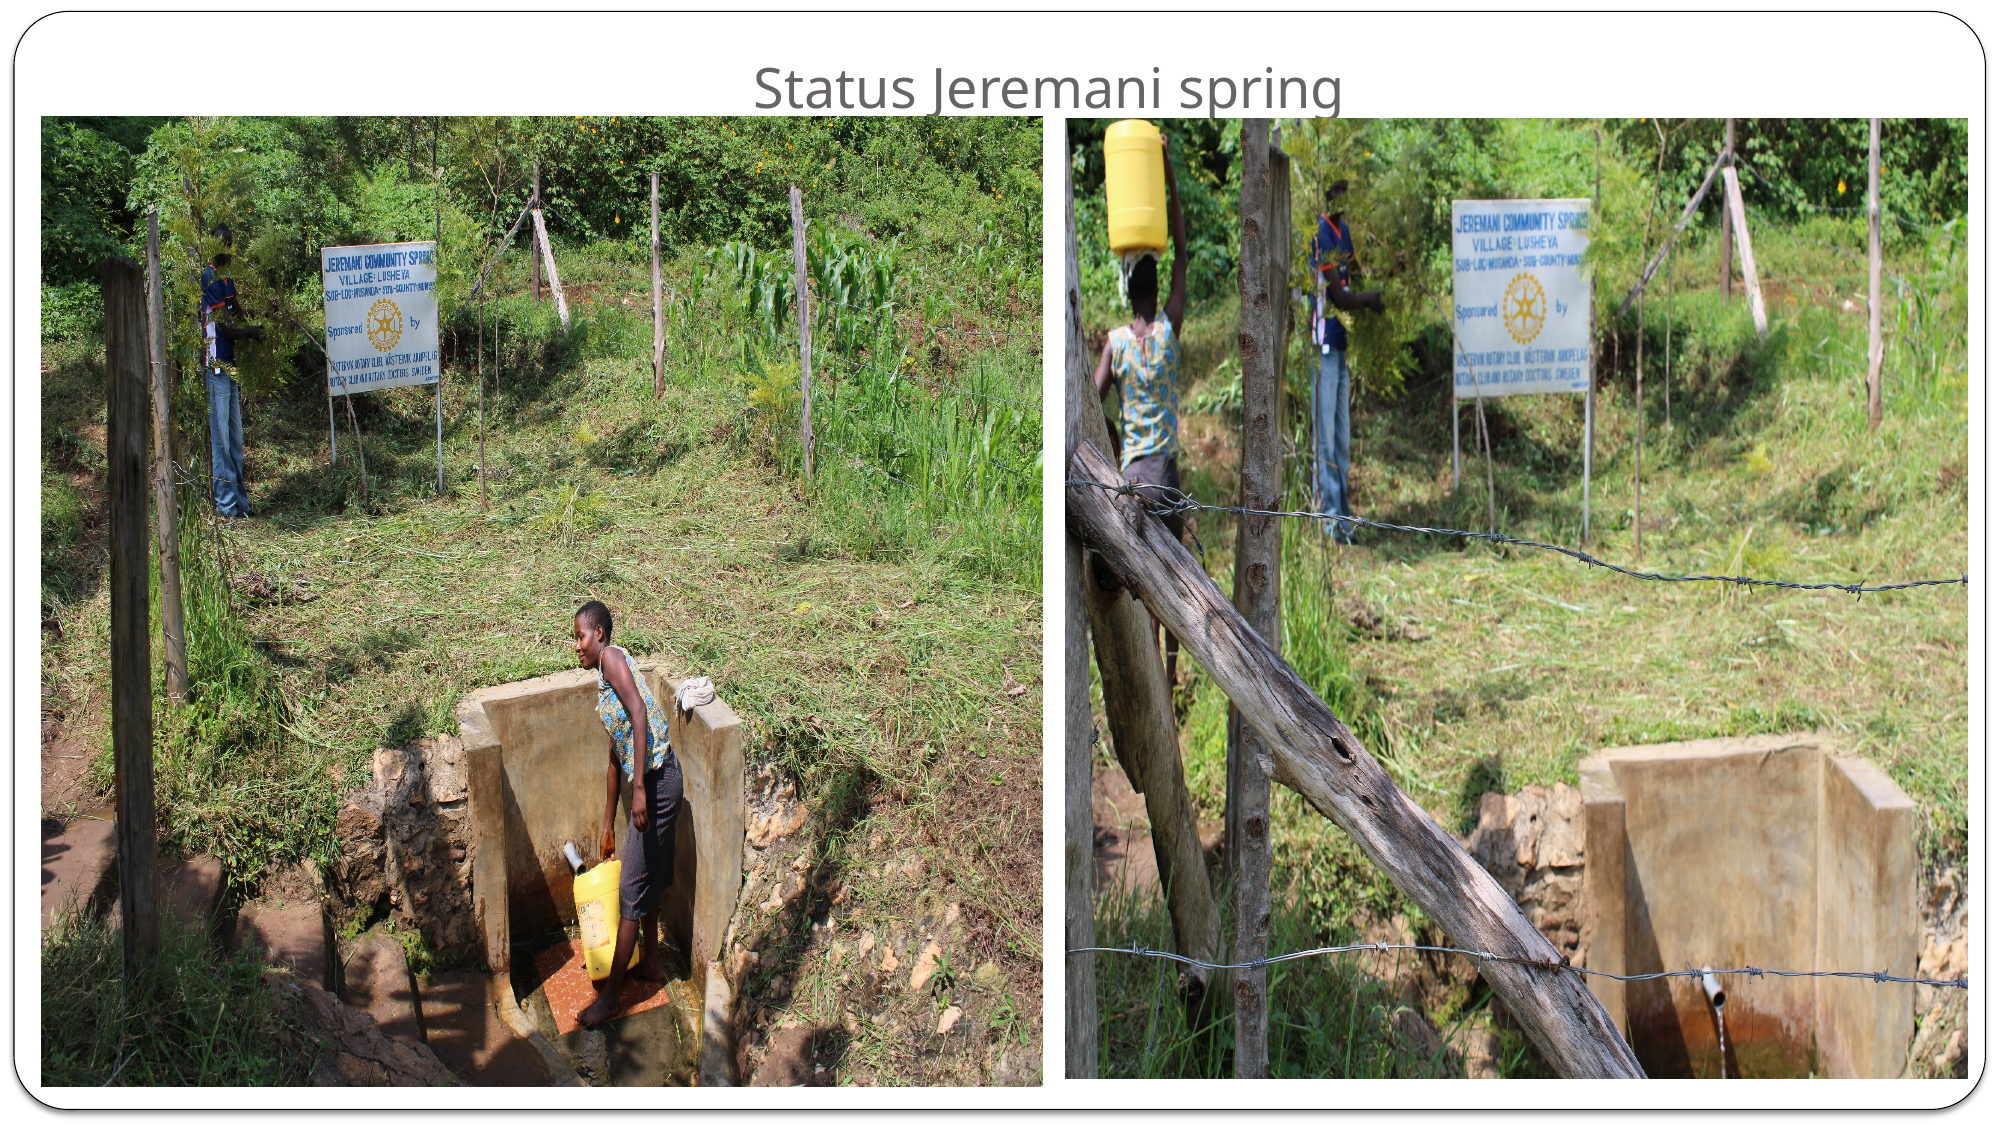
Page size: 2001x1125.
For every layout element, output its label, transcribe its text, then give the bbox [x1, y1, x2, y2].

title Status Jeremani spring [200, 45, 1900, 135]
picture [1065, 118, 1968, 1079]
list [41, 116, 1043, 1087]
